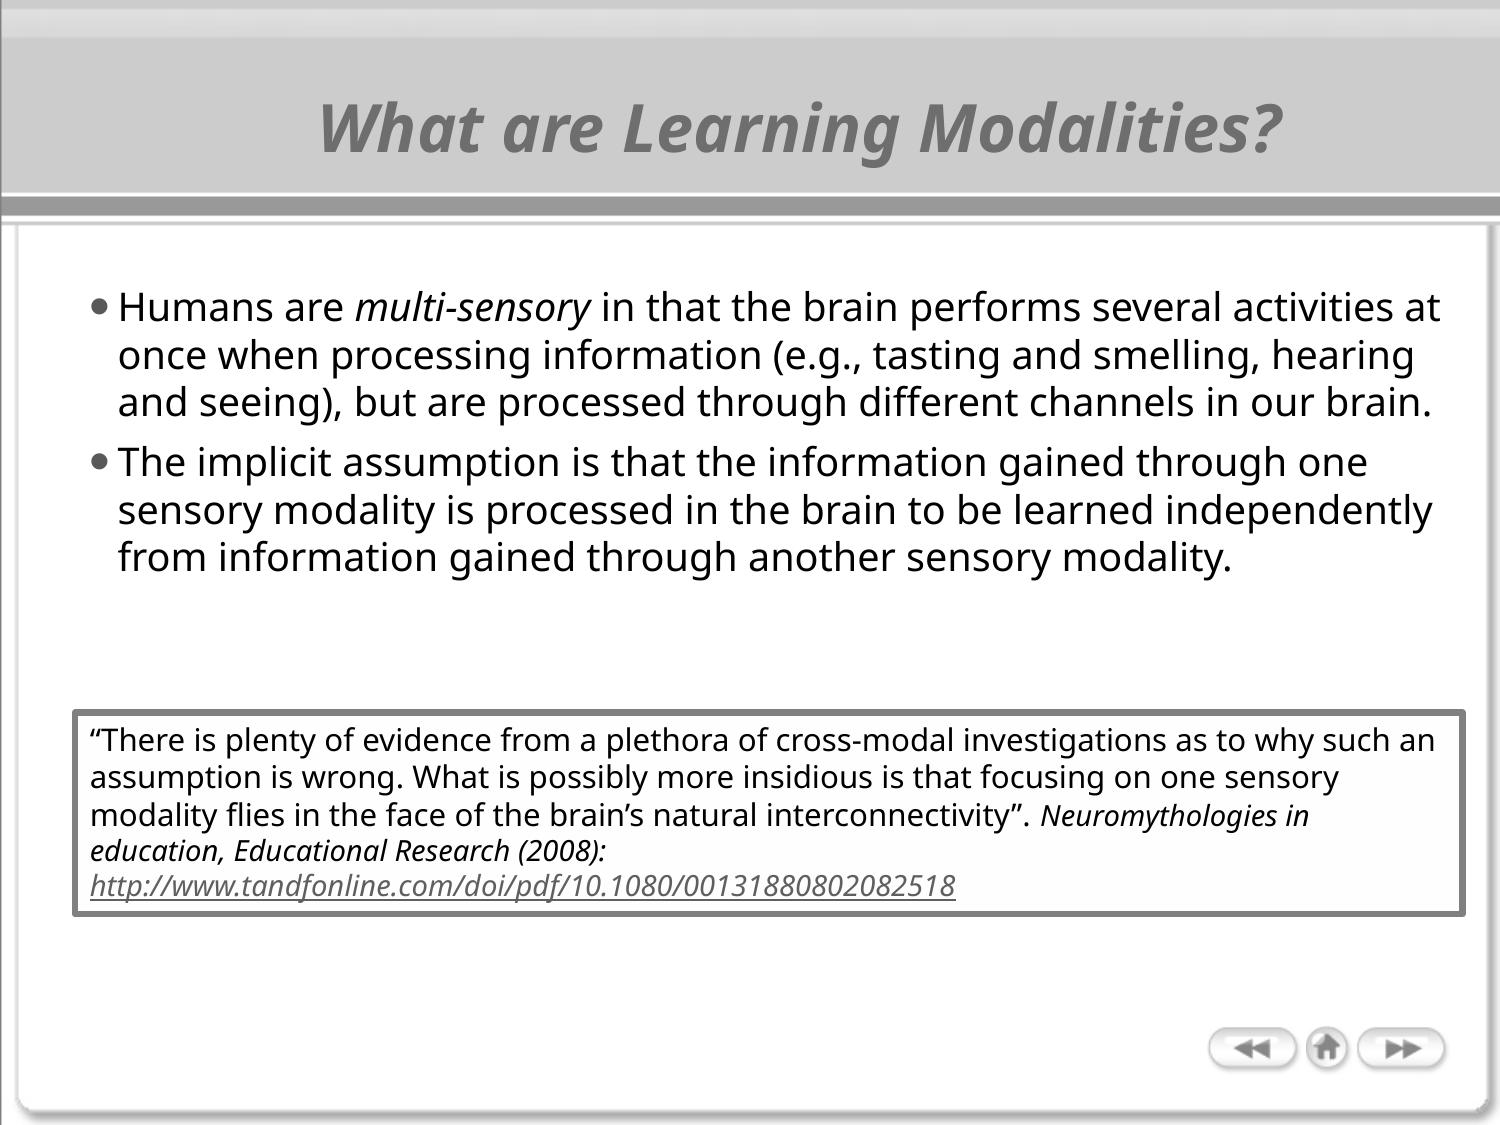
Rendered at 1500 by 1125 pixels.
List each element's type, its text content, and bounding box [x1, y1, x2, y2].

text_box “There is plenty of evidence from a plethora of cross-modal investigations as to why such an assumption is wrong. What is possibly more insidious is that focusing on one sensory modality flies in the face of the brain’s natural interconnectivity”. Neuromythologies in education, Educational Research (2008): http://www.tandfonline.com/doi/pdf/10.1080/00131880802082518 [75, 712, 1463, 915]
title What are Learning Modalities? [287, 87, 1313, 175]
text_box Humans are multi-sensory in that the brain performs several activities at once when processing information (e.g., tasting and smelling, hearing and seeing), but are processed through different channels in our brain. The implicit assumption is that the information gained through one sensory modality is processed in the brain to be learned independently from information gained through another sensory modality. [75, 275, 1463, 613]
picture [0, 0, 1500, 1125]
